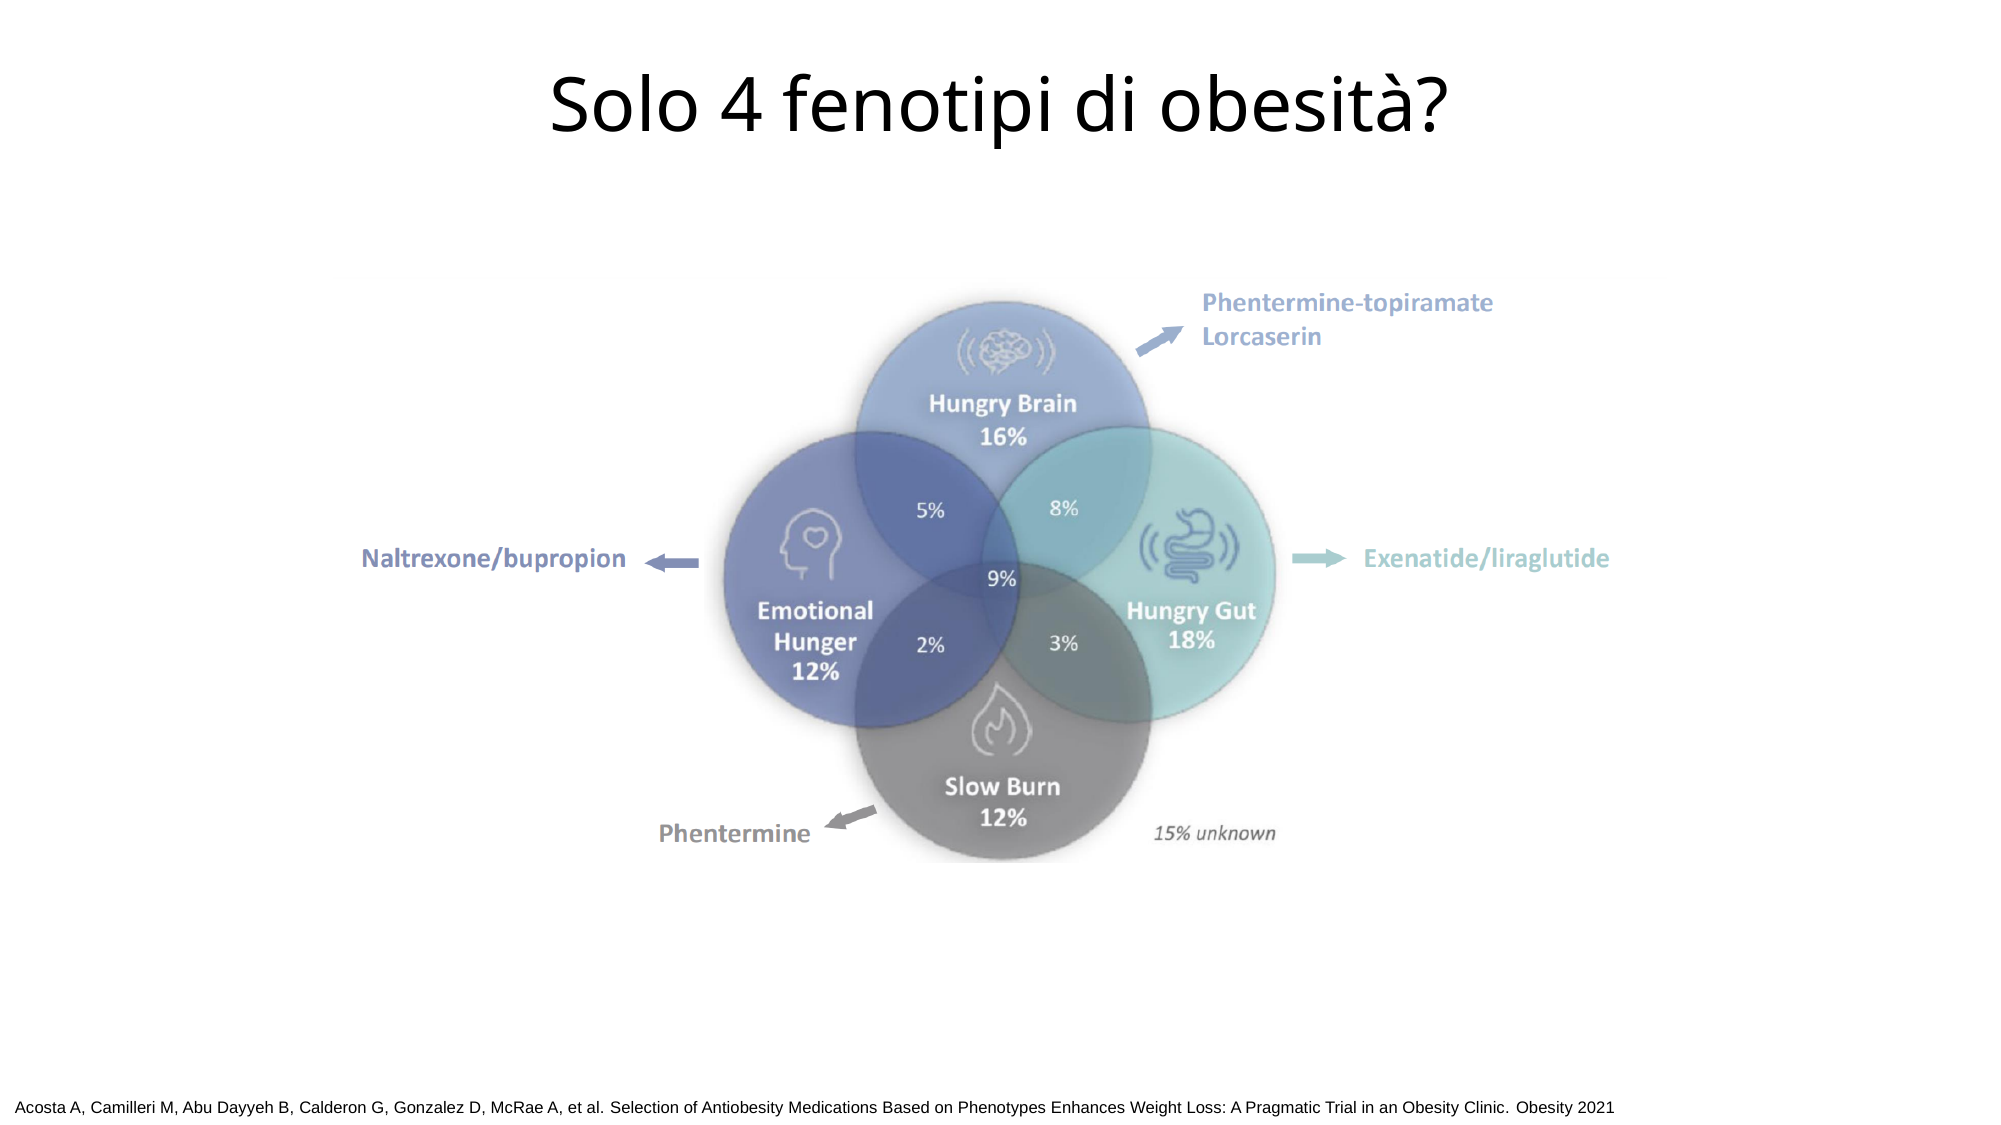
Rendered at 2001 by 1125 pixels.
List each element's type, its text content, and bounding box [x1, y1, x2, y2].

text_box Solo 4 fenotipi di obesità? [137, 59, 1863, 278]
text_box Acosta A, Camilleri M, Abu Dayyeh B, Calderon G, Gonzalez D, McRae A, et al. Selection of Antiobesity Medications Based on Phenotypes Enhances Weight Loss: A Pragmatic Trial in an Obesity Clinic. Obesity 2021 [0, 1089, 1921, 1125]
picture [333, 277, 1667, 863]
